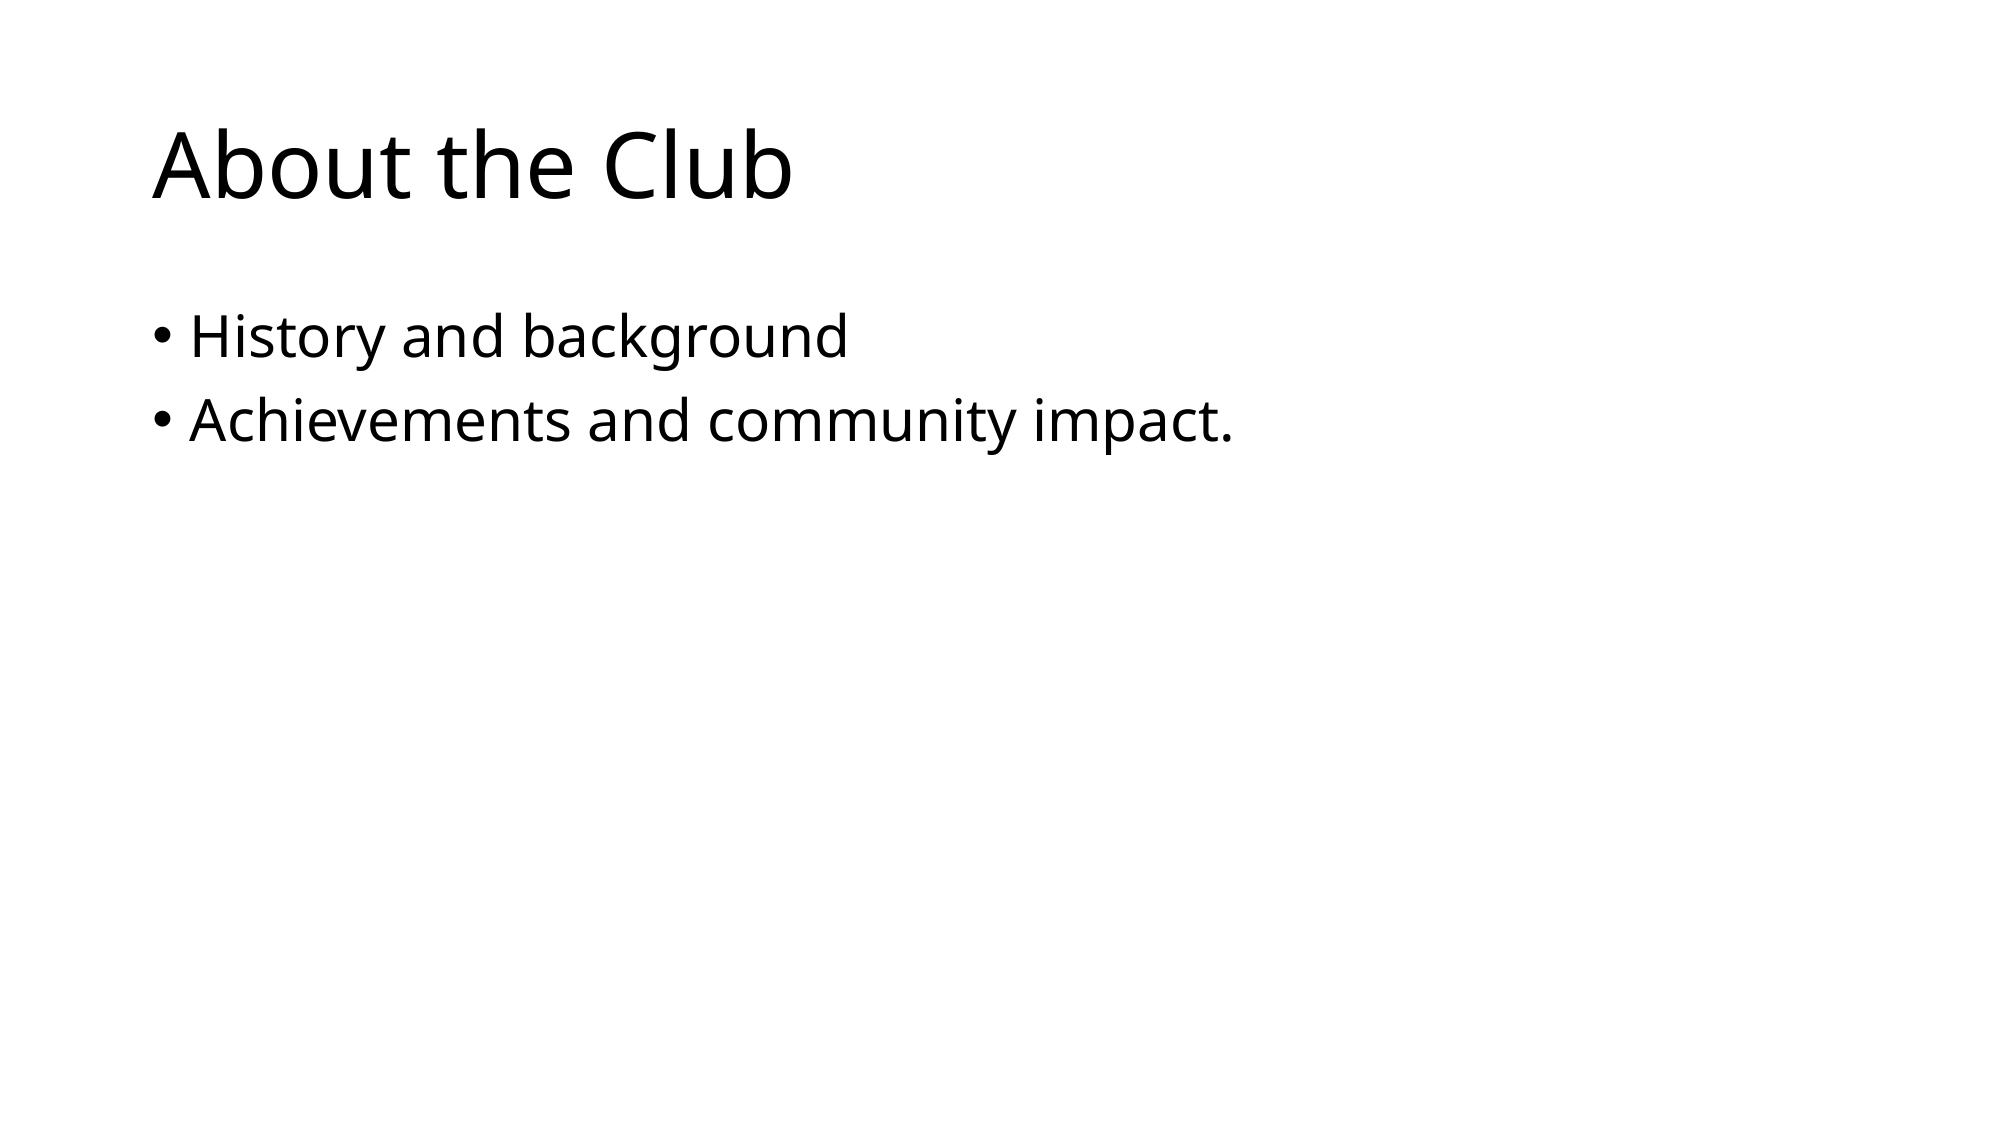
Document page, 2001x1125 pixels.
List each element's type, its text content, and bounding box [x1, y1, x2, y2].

list History and background Achievements and community impact. [137, 299, 1863, 1014]
title About the Club [137, 59, 1863, 278]
